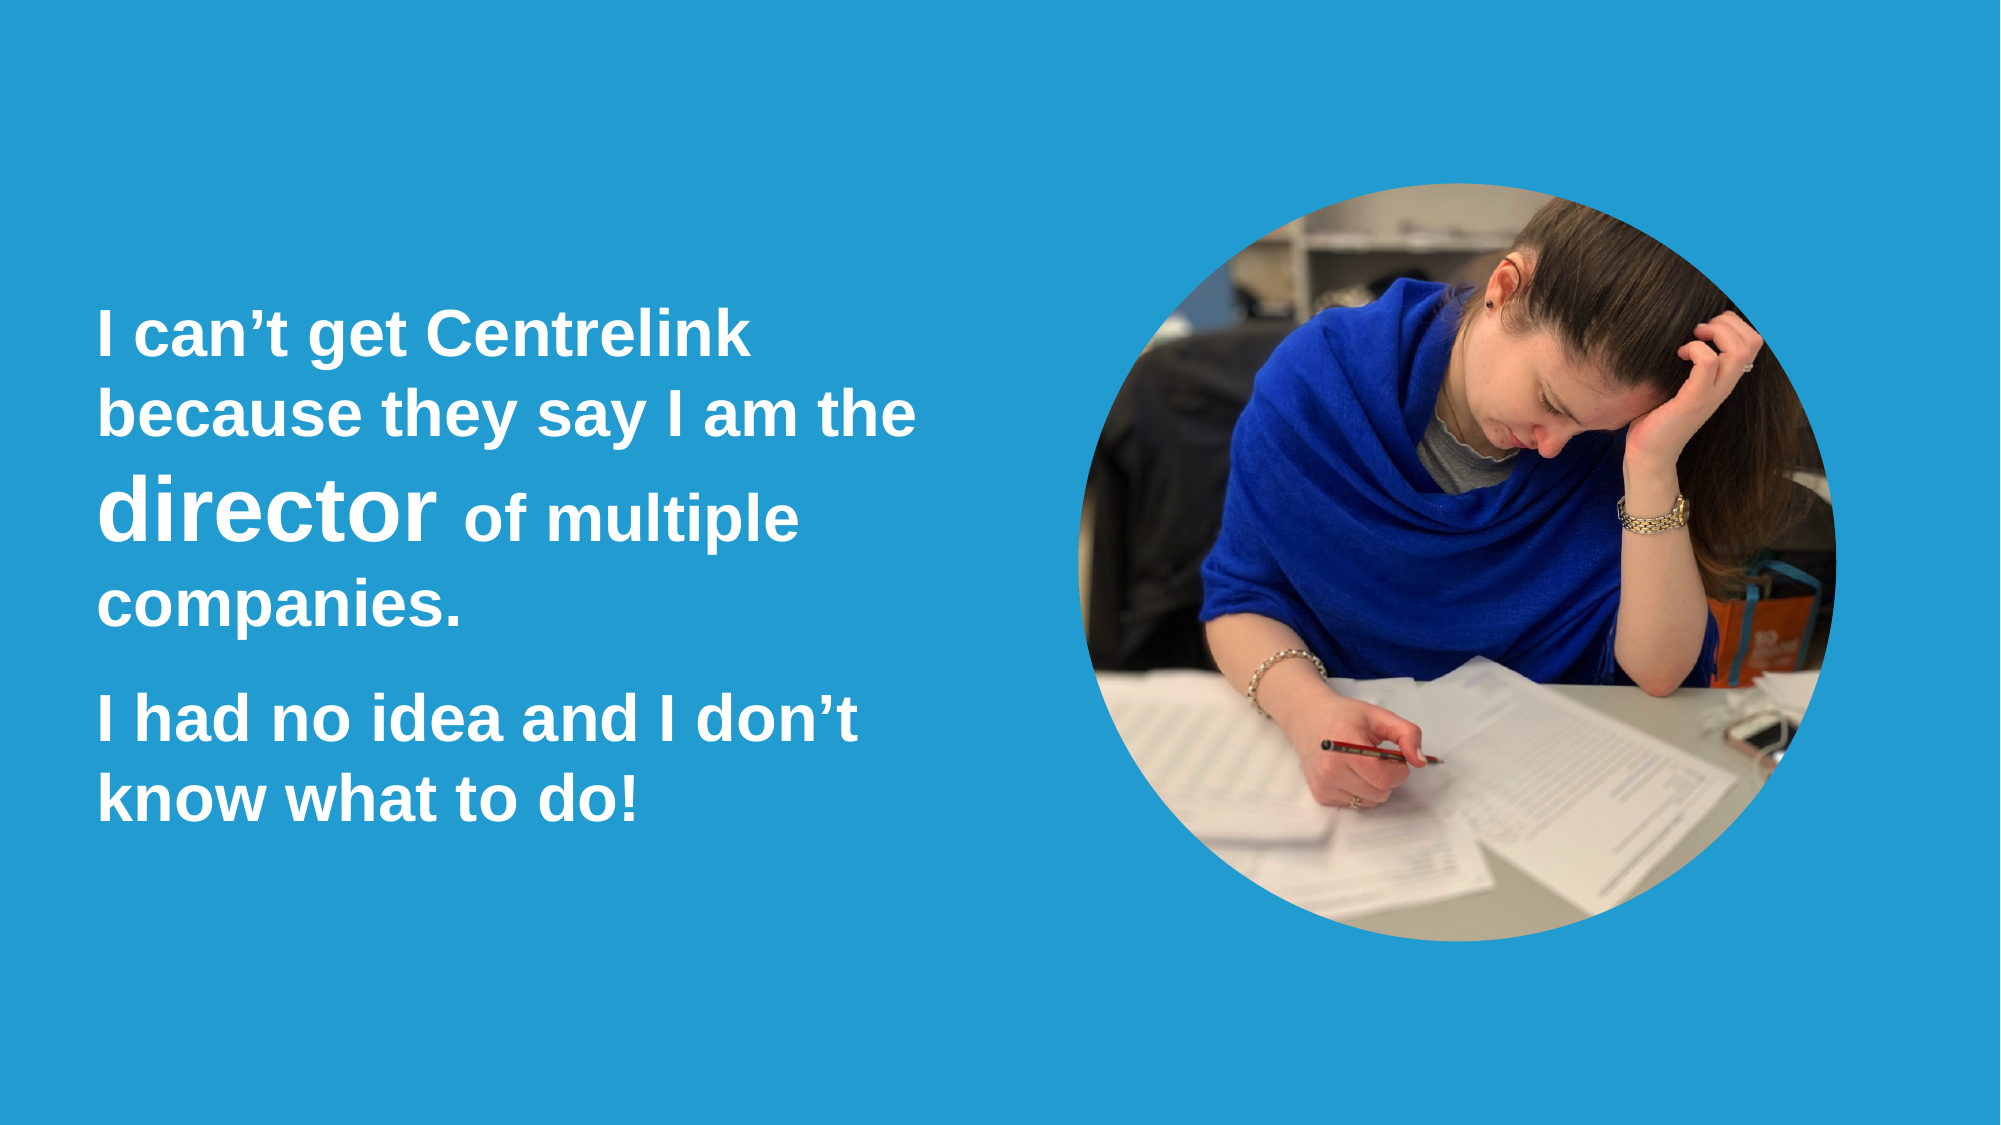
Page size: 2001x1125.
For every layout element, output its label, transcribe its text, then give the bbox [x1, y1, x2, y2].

picture [1078, 183, 1837, 942]
subtitle I can’t get Centrelink because they say I am the director of multiple companies. I had no idea and I don’t know what to do! [82, 376, 1005, 749]
